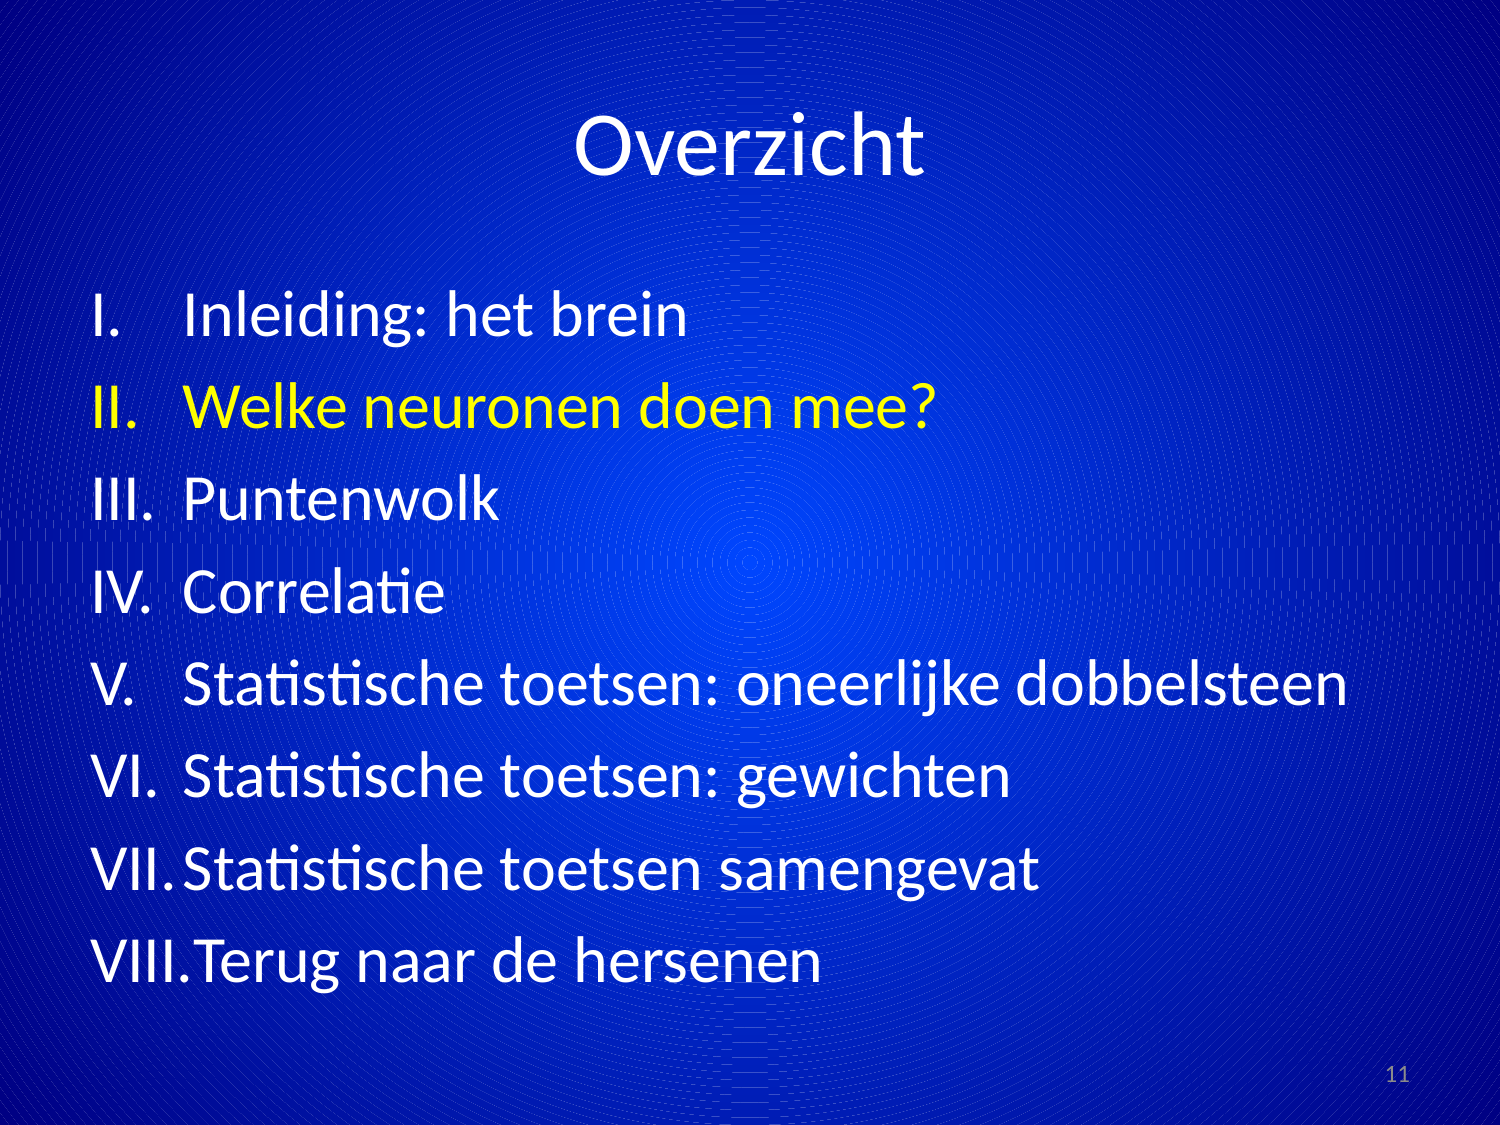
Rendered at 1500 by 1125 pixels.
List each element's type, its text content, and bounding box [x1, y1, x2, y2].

slide_number 11 [1074, 1042, 1425, 1103]
title Overzicht [75, 45, 1425, 233]
list Inleiding: het brein Welke neuronen doen mee? Puntenwolk Correlatie Statistische toetsen: oneerlijke dobbelsteen Statistische toetsen: gewichten Statistische toetsen samengevat Terug naar de hersenen [75, 262, 1425, 1005]
